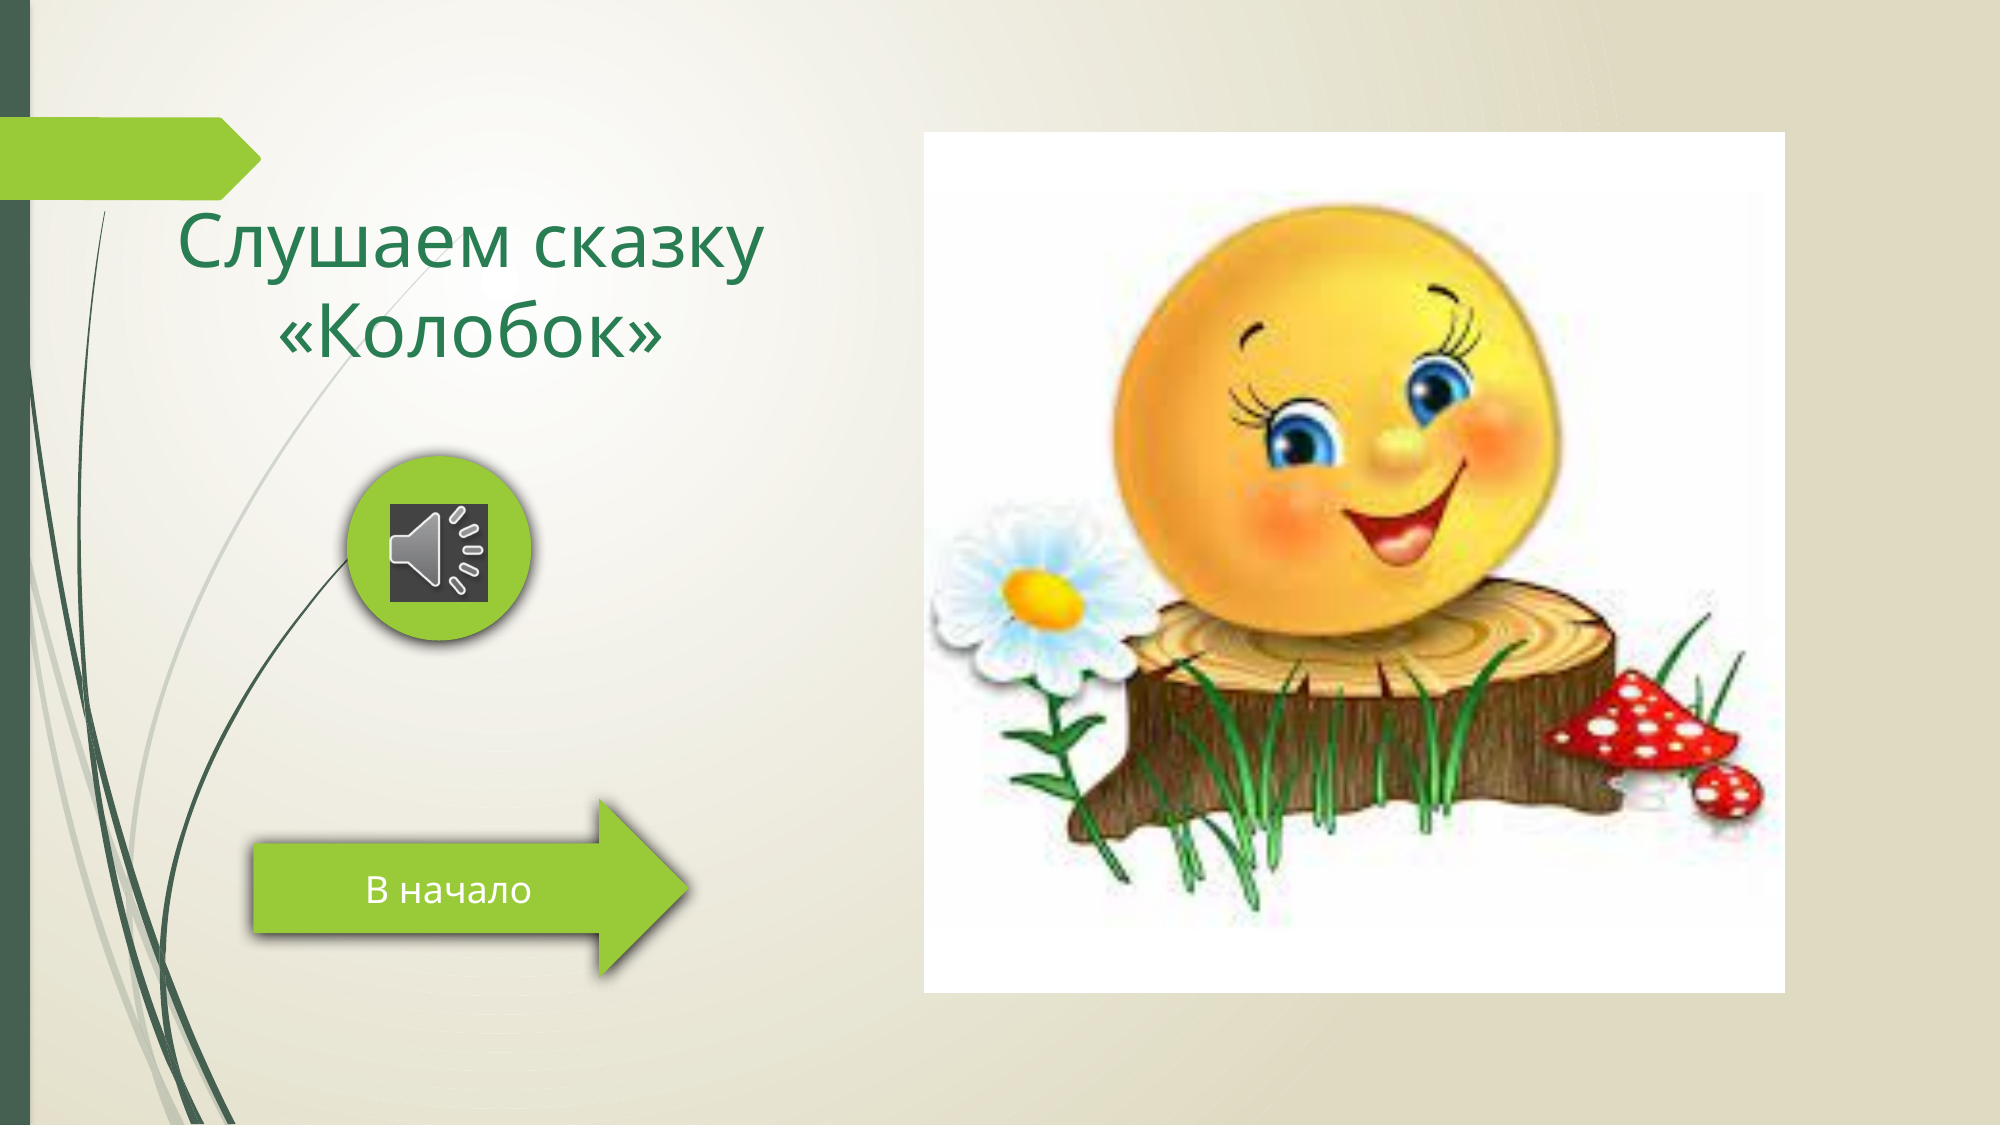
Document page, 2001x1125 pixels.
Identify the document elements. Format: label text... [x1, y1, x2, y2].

picture [924, 132, 1785, 993]
text_box [345, 454, 533, 642]
title Слушаем сказку «Колобок» [108, 185, 834, 408]
picture [388, 502, 490, 604]
text_box В начало [252, 797, 690, 980]
